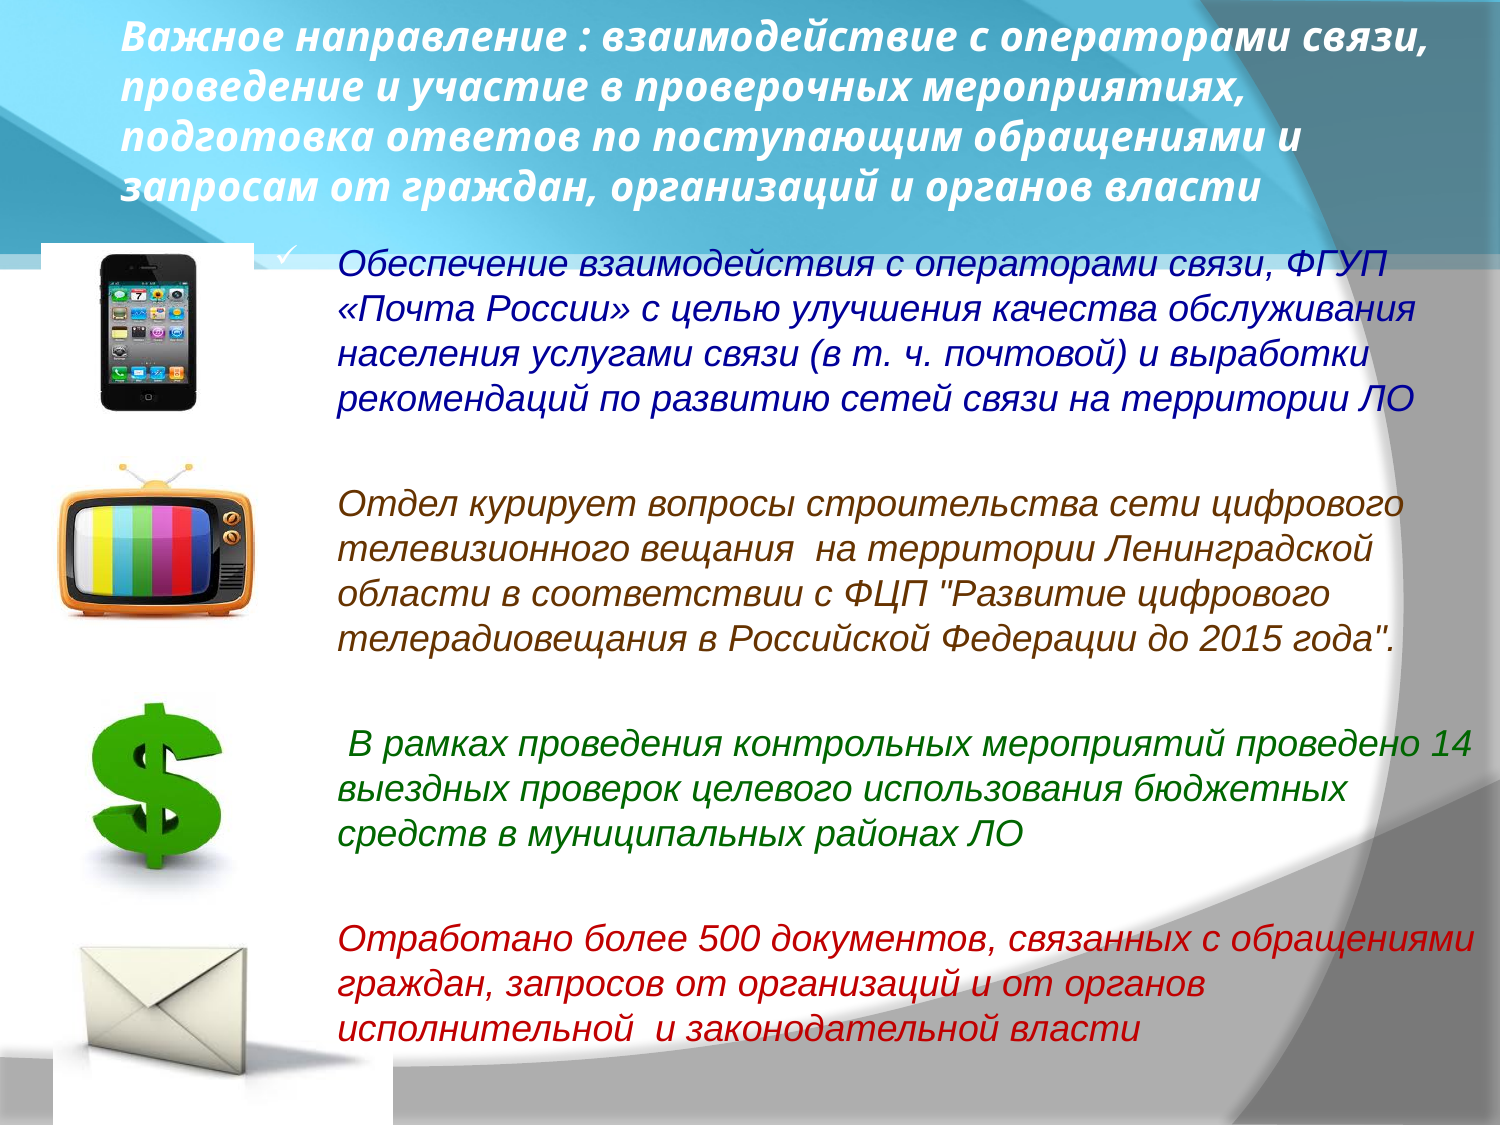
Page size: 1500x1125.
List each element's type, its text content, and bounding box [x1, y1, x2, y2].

picture [0, 220, 1329, 1058]
picture [40, 243, 254, 421]
picture [17, 455, 296, 629]
picture [52, 904, 393, 1125]
picture [52, 692, 264, 906]
title Важное направление : взаимодействие с операторами связи, проведение и участие в проверочных мероприятиях, подготовка ответов по поступающим обращениями и запросам от граждан, организаций и органов власти [0, 0, 1500, 220]
list Обеспечение взаимодействия с операторами связи, ФГУП «Почта России» с целью улучшения качества обслуживания населения услугами связи (в т. ч. почтовой) и выработки рекомендаций по развитию сетей связи на территории ЛО Отдел курирует вопросы строительства сети цифрового телевизионного вещания на территории Ленинградской области в соответствии с ФЦП "Развитие цифрового телерадиовещания в Российской Федерации до 2015 года". В рамках проведения контрольных мероприятий проведено 14 выездных проверок целевого использования бюджетных средств в муниципальных районах ЛО Отработано более 500 документов, связанных с обращениями граждан, запросов от организаций и от органов исполнительной и законодательной власти [253, 231, 1500, 1125]
